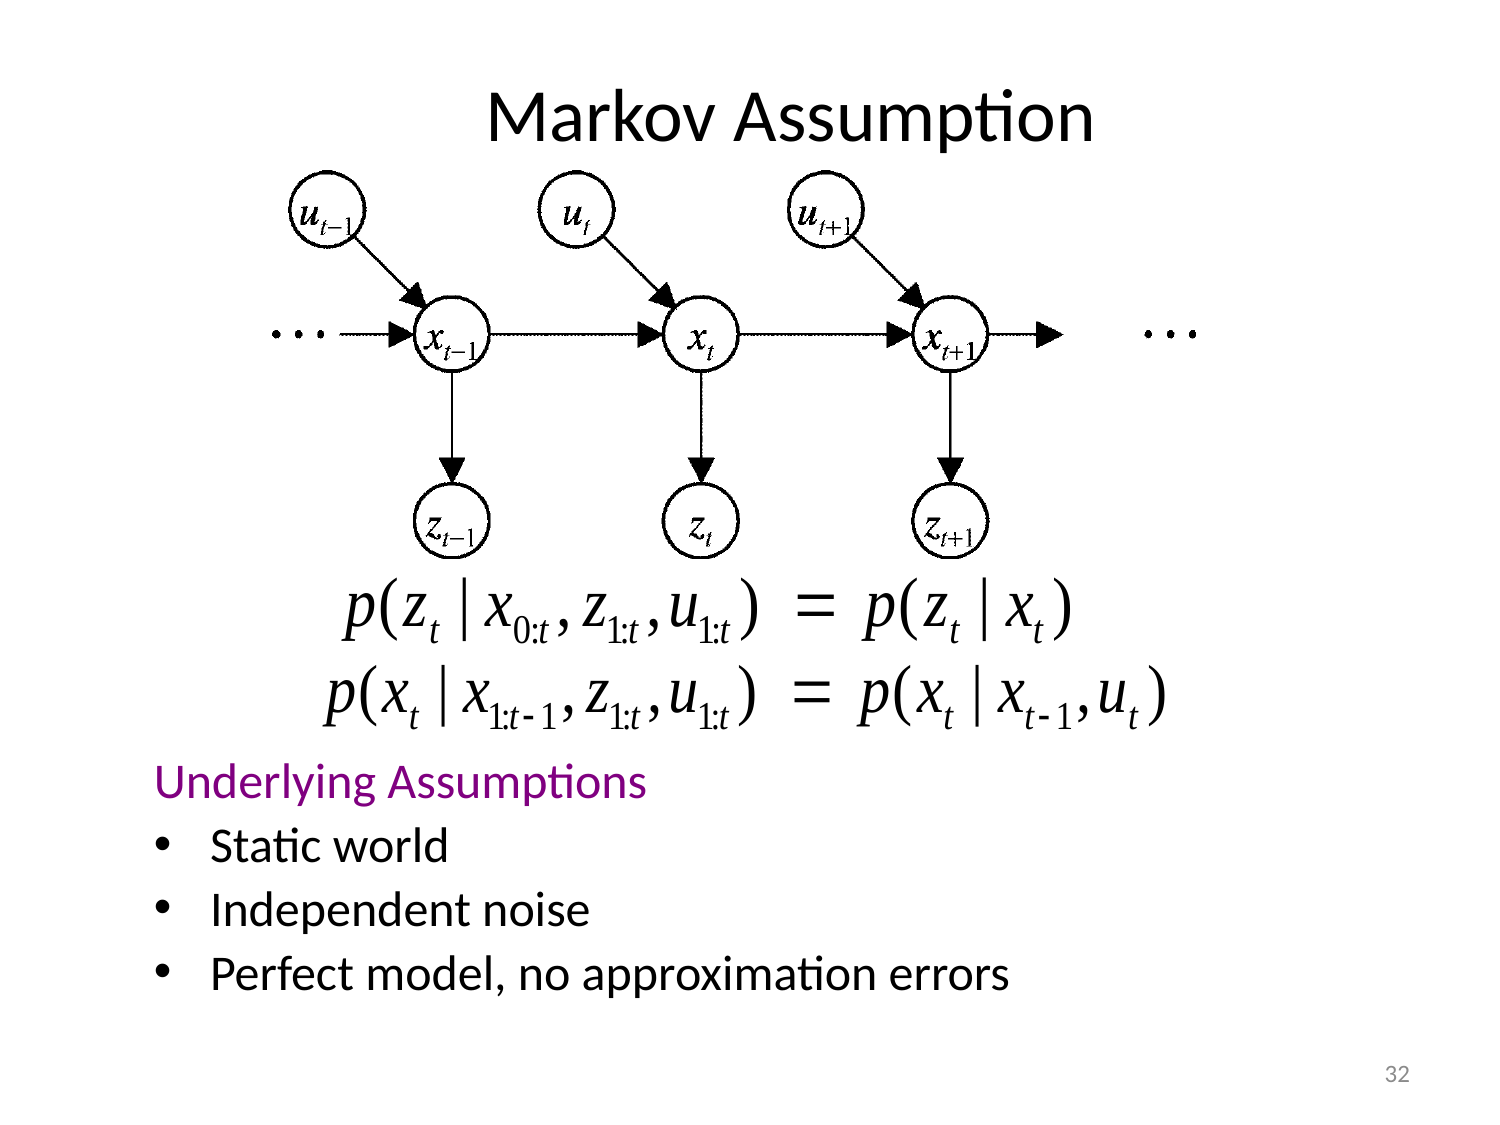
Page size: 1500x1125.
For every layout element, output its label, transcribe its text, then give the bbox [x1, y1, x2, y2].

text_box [327, 567, 1083, 662]
slide_number 32 [1074, 1042, 1425, 1103]
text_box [309, 644, 1177, 747]
title Markov Assumption [99, 58, 1482, 164]
list Underlying Assumptions Static world Independent noise Perfect model, no approximation errors [138, 747, 1331, 1033]
picture [272, 169, 1196, 560]
